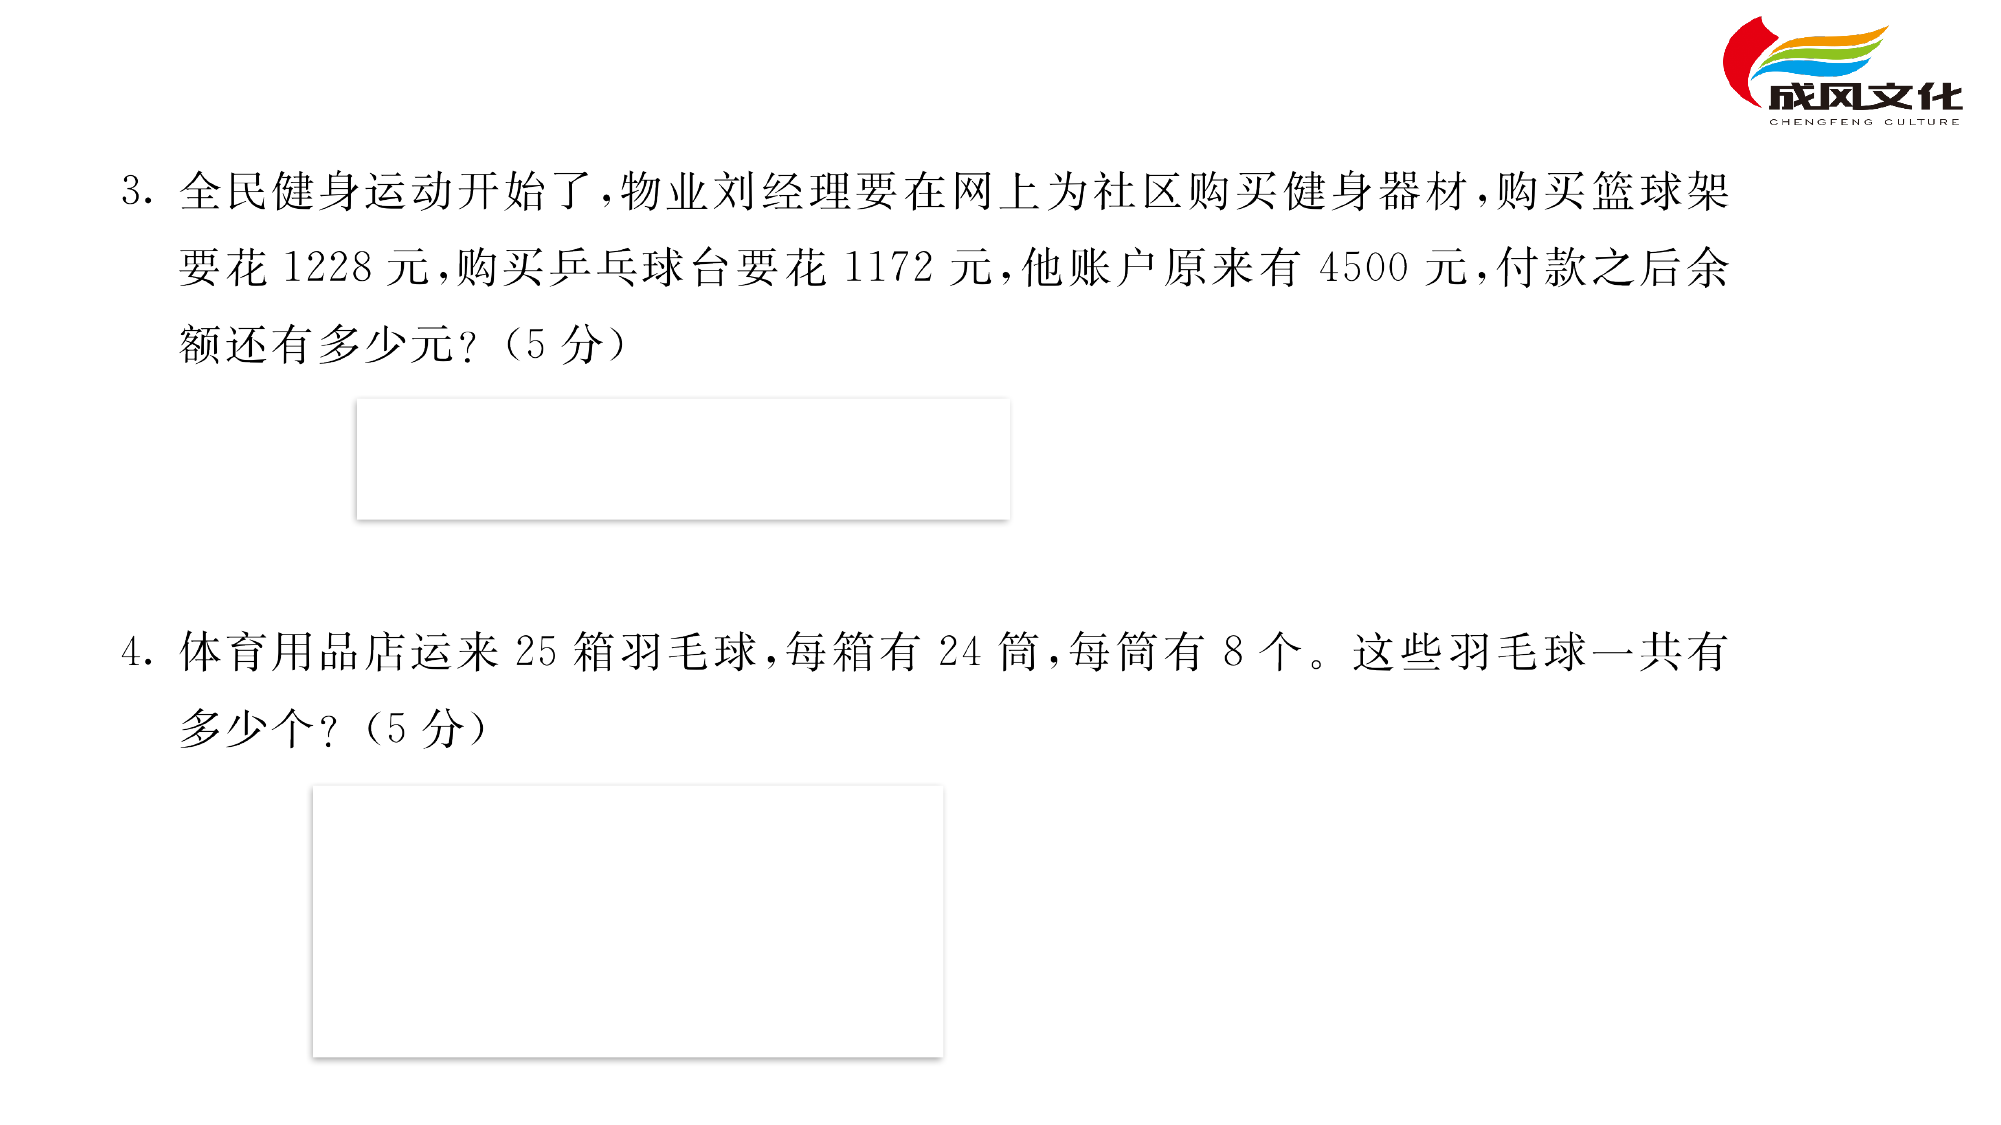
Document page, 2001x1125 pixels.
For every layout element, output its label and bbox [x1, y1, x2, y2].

picture [117, 0, 1986, 1071]
